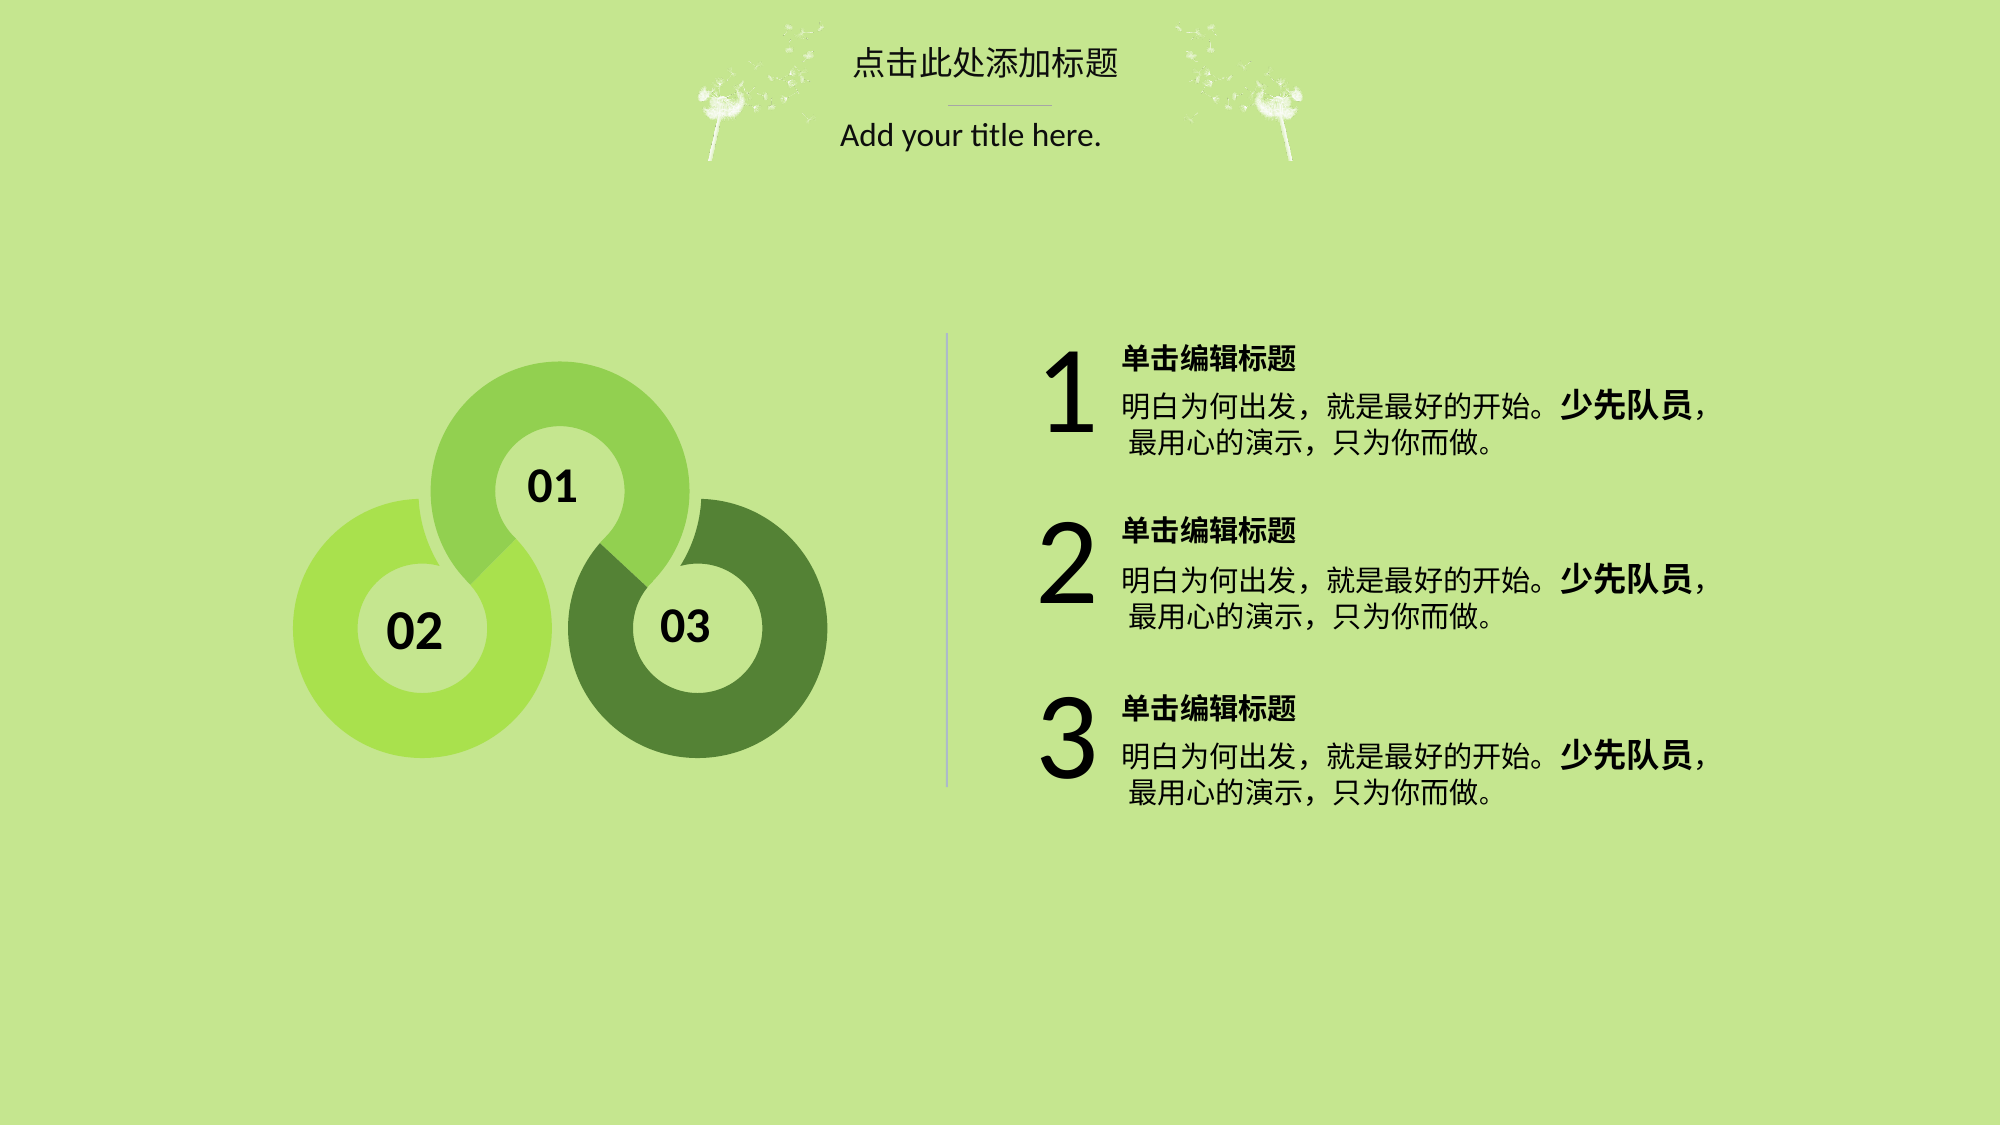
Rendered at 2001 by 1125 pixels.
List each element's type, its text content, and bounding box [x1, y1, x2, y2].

text_box 明白为何出发，就是最好的开始。少先队员， 最用心的演示，只为你而做。 [1121, 384, 1707, 460]
text_box [430, 361, 690, 587]
text_box 03 [648, 587, 722, 659]
text_box 02 [375, 587, 455, 666]
text_box 2 [1027, 471, 1163, 646]
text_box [694, 20, 1306, 162]
text_box [568, 498, 828, 759]
text_box [292, 498, 552, 759]
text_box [825, 34, 1175, 161]
text_box 单击编辑标题 [1121, 340, 1385, 376]
text_box 明白为何出发，就是最好的开始。少先队员， 最用心的演示，只为你而做。 [1121, 558, 1707, 634]
text_box 明白为何出发，就是最好的开始。少先队员， 最用心的演示，只为你而做。 [1121, 734, 1707, 810]
text_box 单击编辑标题 [1121, 512, 1357, 548]
text_box 单击编辑标题 [1121, 690, 1416, 726]
text_box 3 [1027, 646, 1163, 825]
text_box 01 [516, 447, 590, 519]
text_box 1 [1027, 300, 1163, 471]
